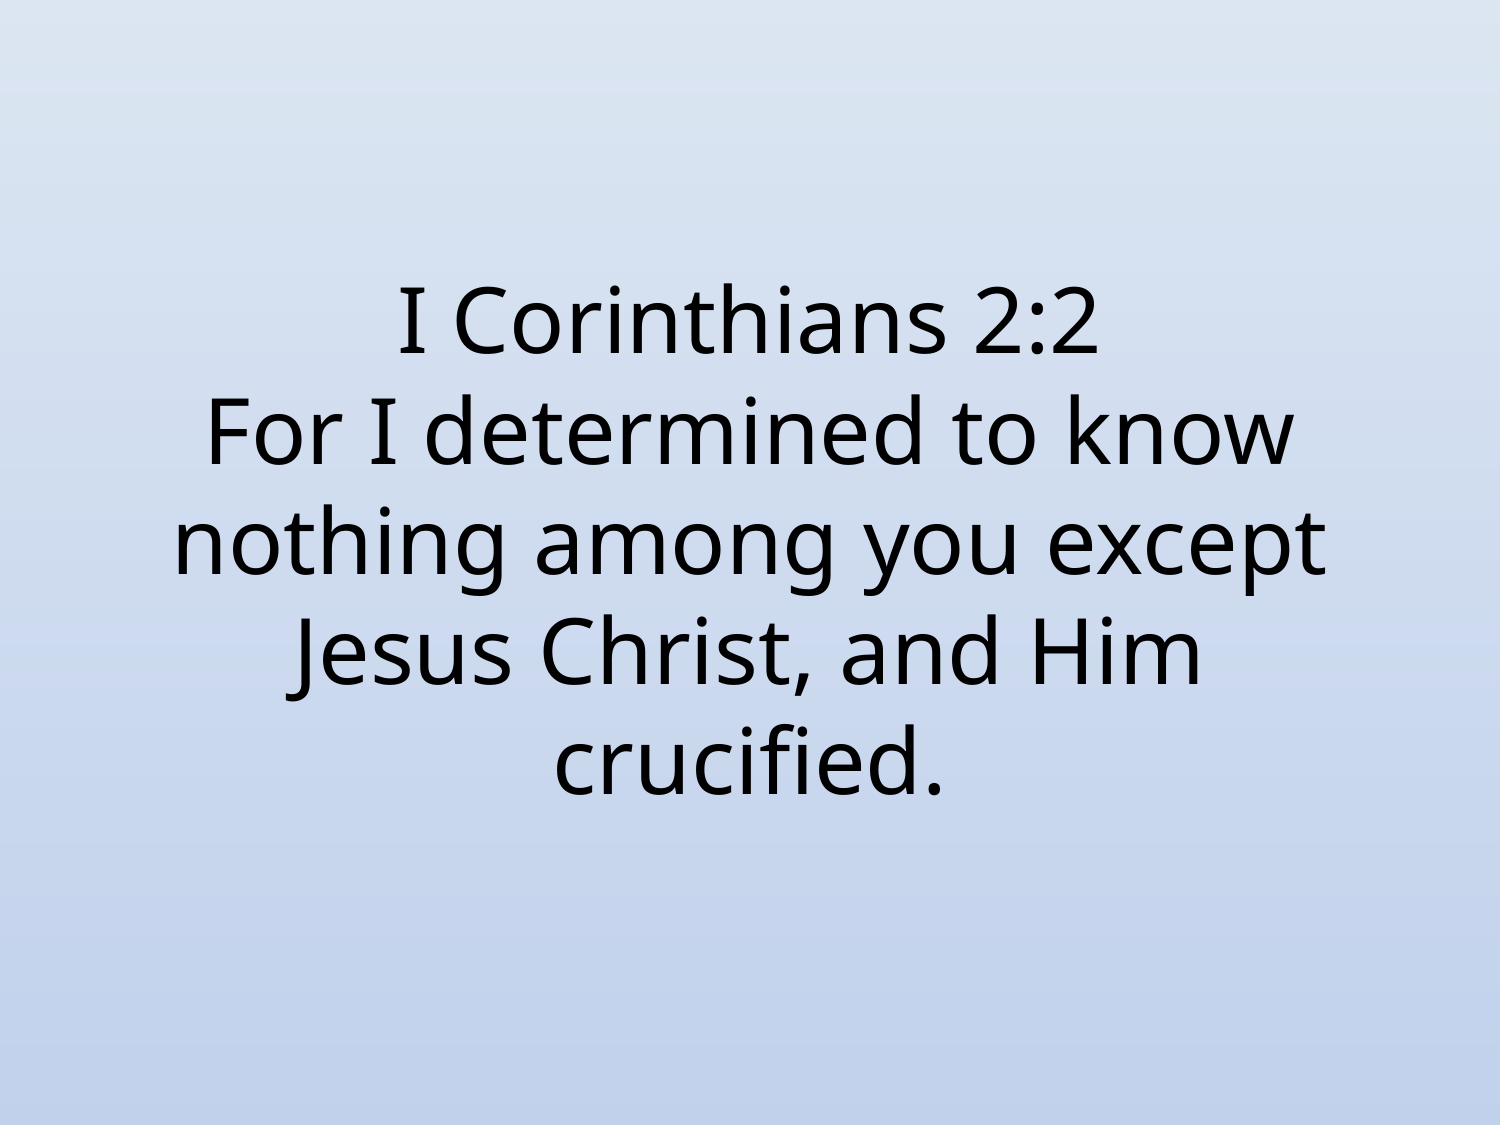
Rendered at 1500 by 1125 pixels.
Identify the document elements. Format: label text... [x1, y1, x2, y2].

title I Corinthians 2:2 For I determined to know nothing among you except Jesus Christ, and Him crucified. [112, 75, 1388, 1000]
